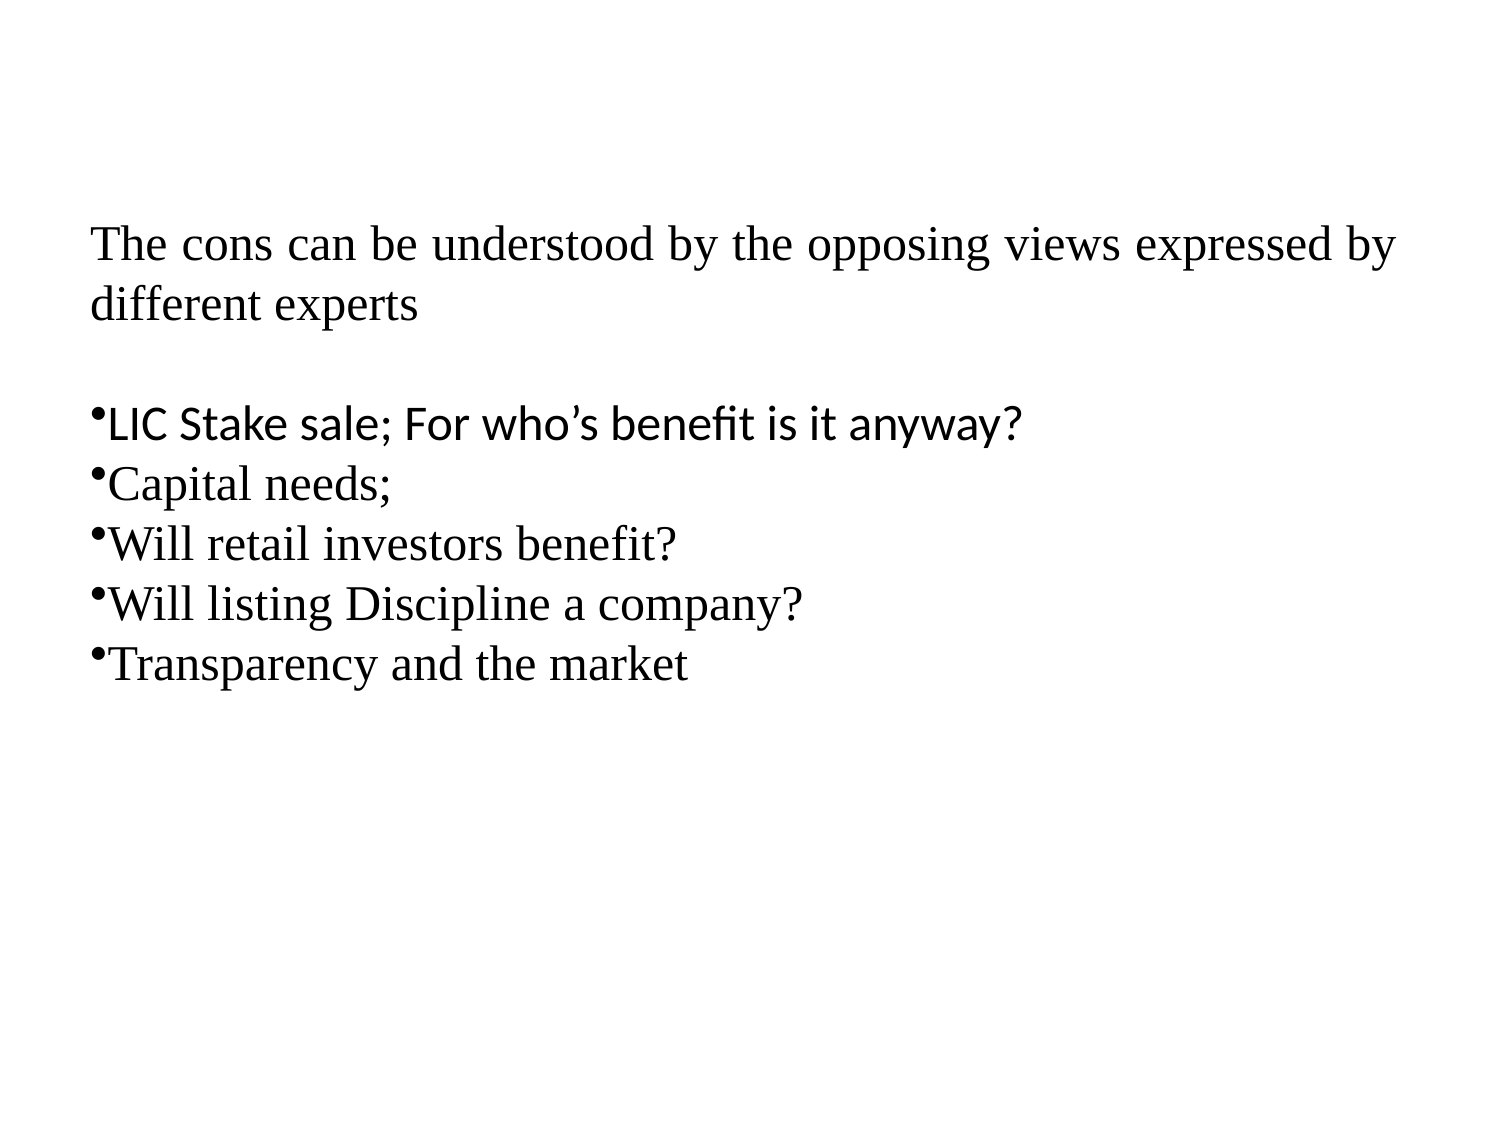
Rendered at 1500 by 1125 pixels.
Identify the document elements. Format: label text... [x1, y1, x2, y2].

text_box The cons can be understood by the opposing views expressed by different experts LIC Stake sale; For who’s benefit is it anyway? Capital needs; Will retail investors benefit? Will listing Discipline a company? Transparency and the market [74, 202, 1413, 698]
